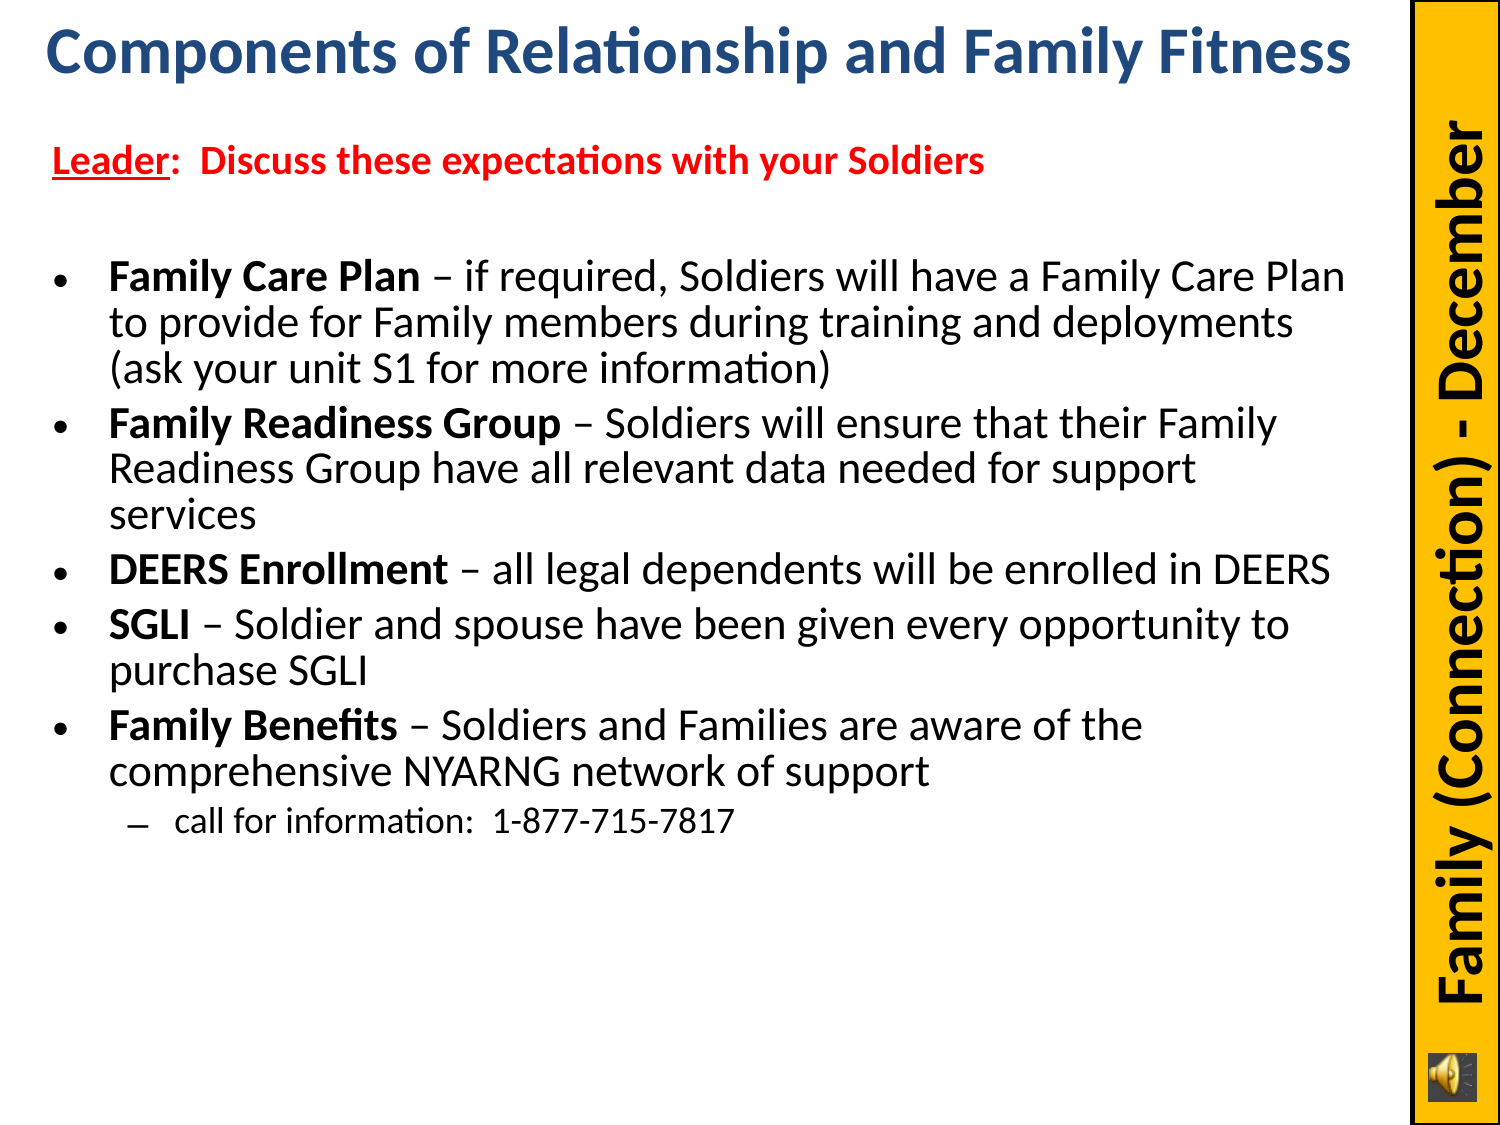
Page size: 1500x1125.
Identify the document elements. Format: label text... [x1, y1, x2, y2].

text_box Family (Connection) - December [1410, 0, 1500, 1125]
text_box Leader: Discuss these expectations with your Soldiers [37, 150, 1325, 190]
list Family Care Plan – if required, Soldiers will have a Family Care Plan to provide for Family members during training and deployments (ask your unit S1 for more information) Family Readiness Group – Soldiers will ensure that their Family Readiness Group have all relevant data needed for support services DEERS Enrollment – all legal dependents will be enrolled in DEERS SGLI – Soldier and spouse have been given every opportunity to purchase SGLI Family Benefits – Soldiers and Families are aware of the comprehensive NYARNG network of support call for information: 1-877-715-7817 [37, 249, 1363, 905]
text_box Components of Relationship and Family Fitness [24, 0, 1375, 150]
picture [1427, 1052, 1478, 1103]
